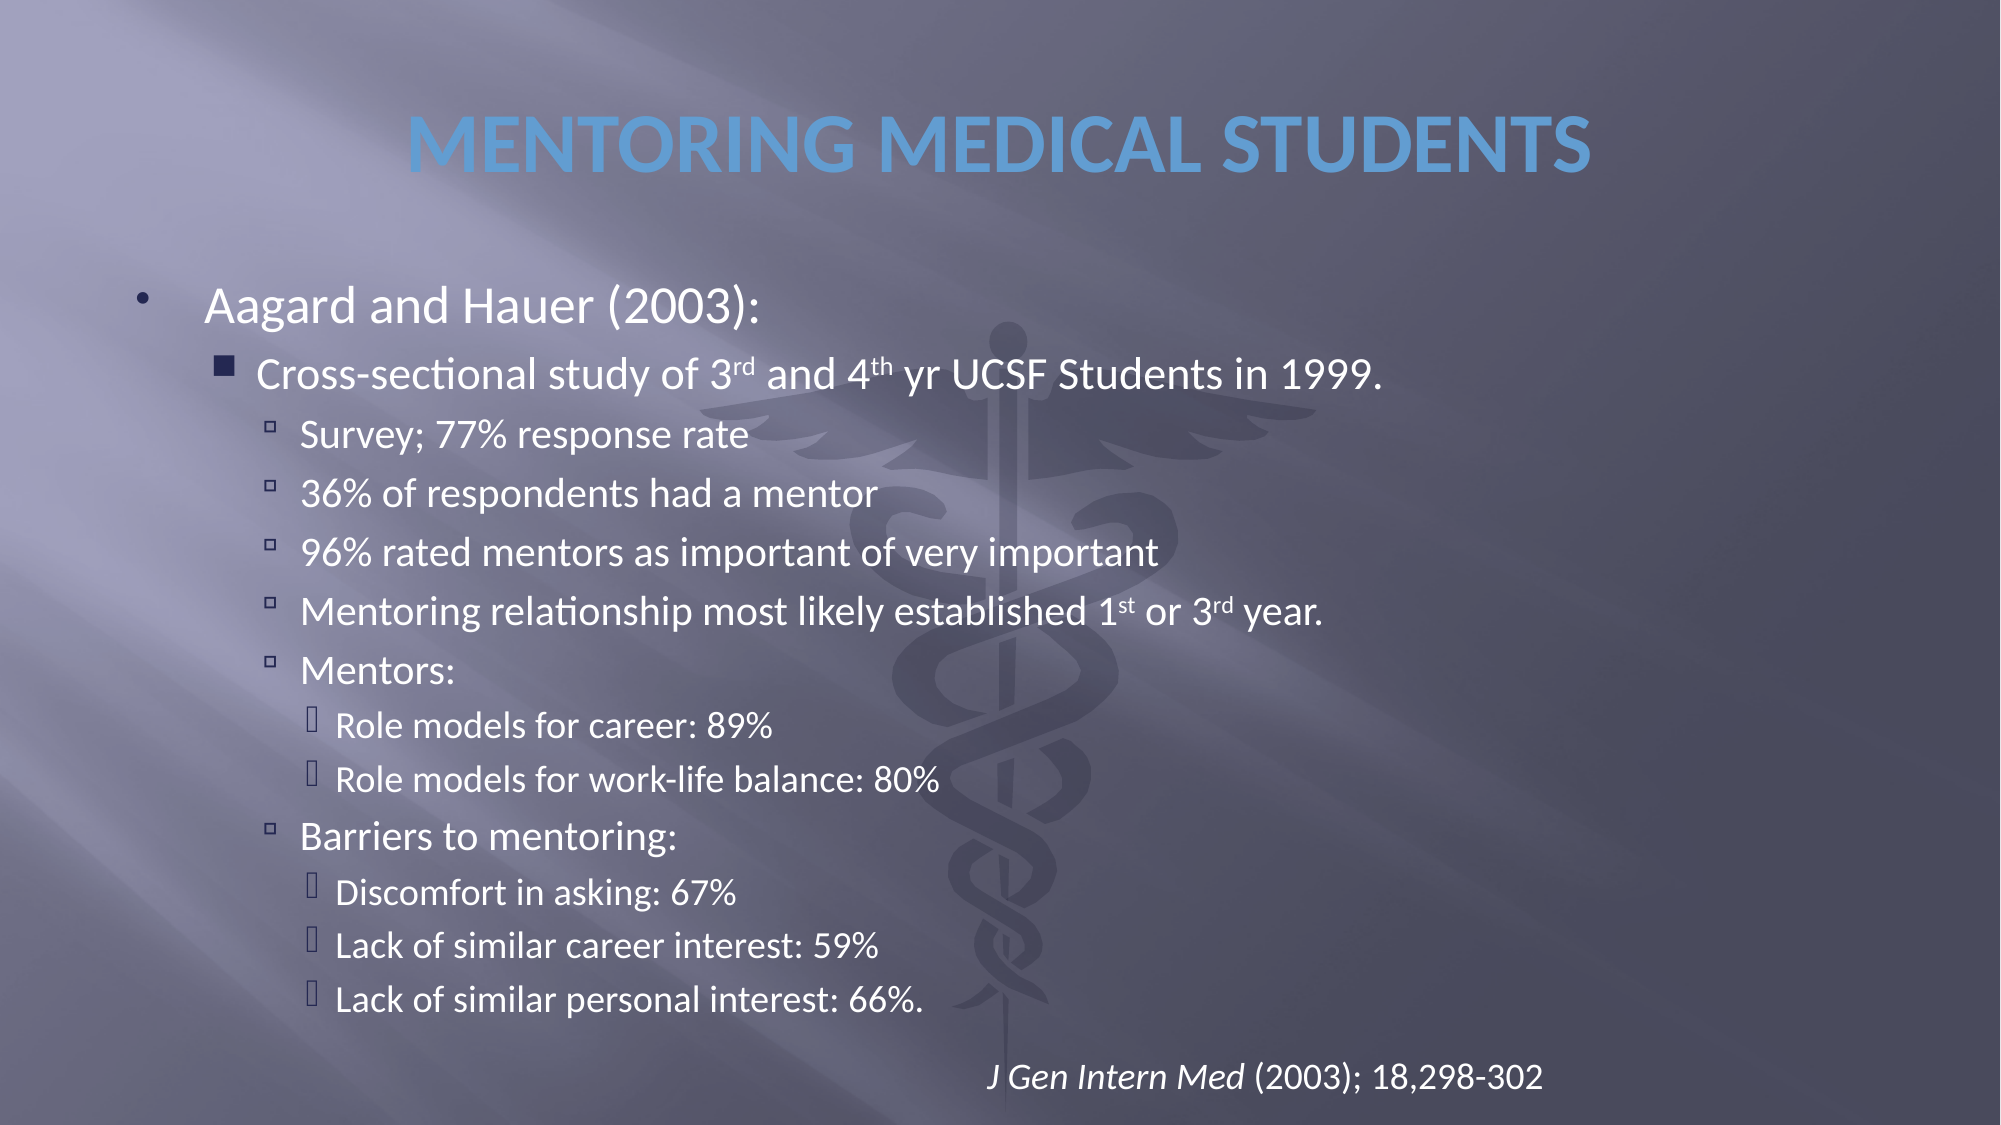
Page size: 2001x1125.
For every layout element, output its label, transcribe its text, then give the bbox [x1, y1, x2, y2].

title MENTORING MEDICAL STUDENTS [99, 45, 1900, 233]
list Aagard and Hauer (2003): Cross-sectional study of 3rd and 4th yr UCSF Students in 1999. Survey; 77% response rate 36% of respondents had a mentor 96% rated mentors as important of very important Mentoring relationship most likely established 1st or 3rd year. Mentors: Role models for career: 89% Role models for work-life balance: 80% Barriers to mentoring: Discomfort in asking: 67% Lack of similar career interest: 59% Lack of similar personal interest: 66%. [99, 262, 1900, 1035]
text_box J Gen Intern Med (2003); 18,298-302 [972, 1044, 1559, 1105]
